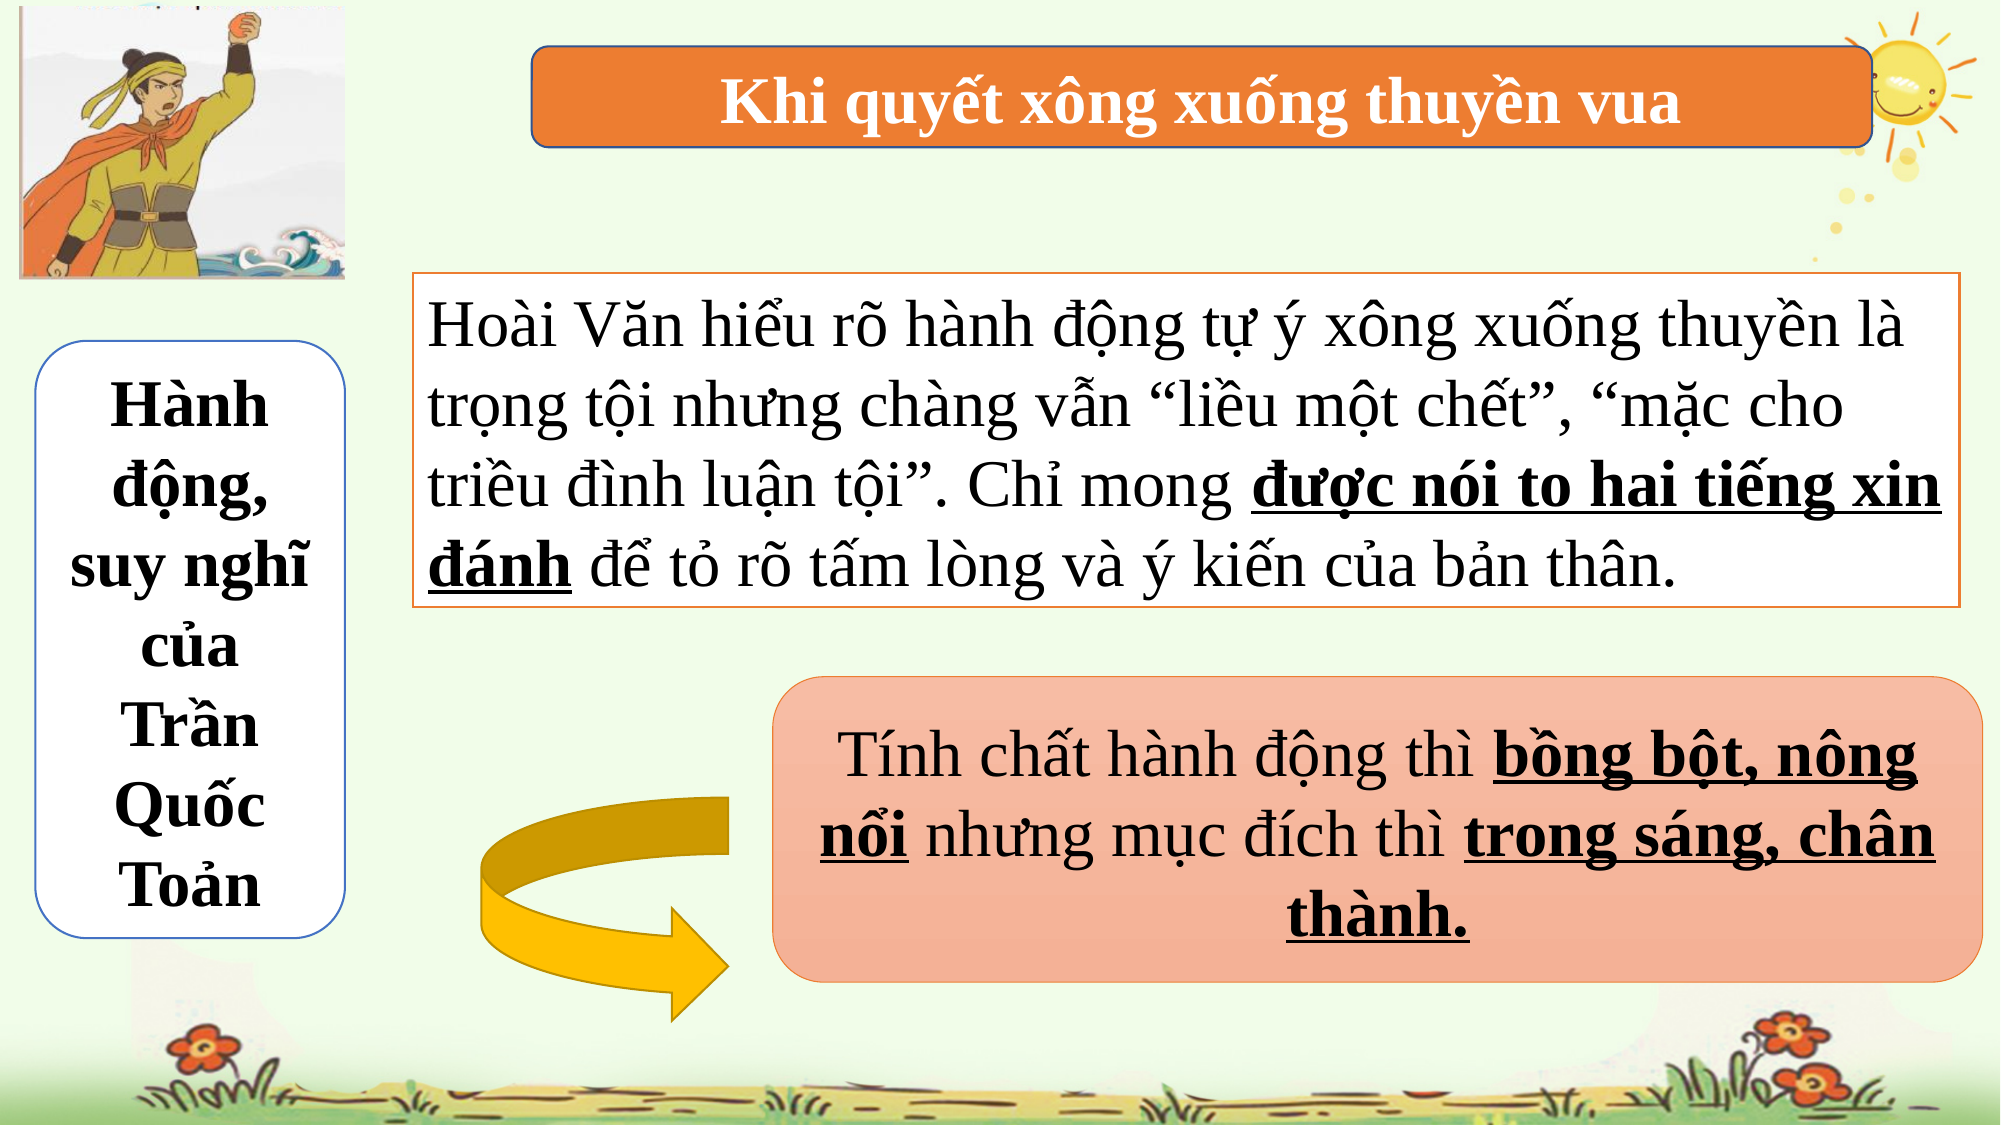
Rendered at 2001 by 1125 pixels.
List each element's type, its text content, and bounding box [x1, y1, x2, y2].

picture [0, 0, 2001, 1125]
text_box [480, 796, 730, 1024]
text_box Hành động, suy nghĩ của Trần Quốc Toản [34, 339, 346, 940]
text_box Hoài Văn hiểu rõ hành động tự ý xông xuống thuyền là trọng tội nhưng chàng vẫn “liều một chết”, “mặc cho triều đình luận tội”. Chỉ mong được nói to hai tiếng xin đánh để tỏ rõ tấm lòng và ý kiến của bản thân. [412, 272, 1961, 608]
text_box Khi quyết xông xuống thuyền vua [530, 45, 1874, 149]
text_box Tính chất hành động thì bồng bột, nông nổi nhưng mục đích thì trong sáng, chân thành. [772, 676, 1984, 983]
